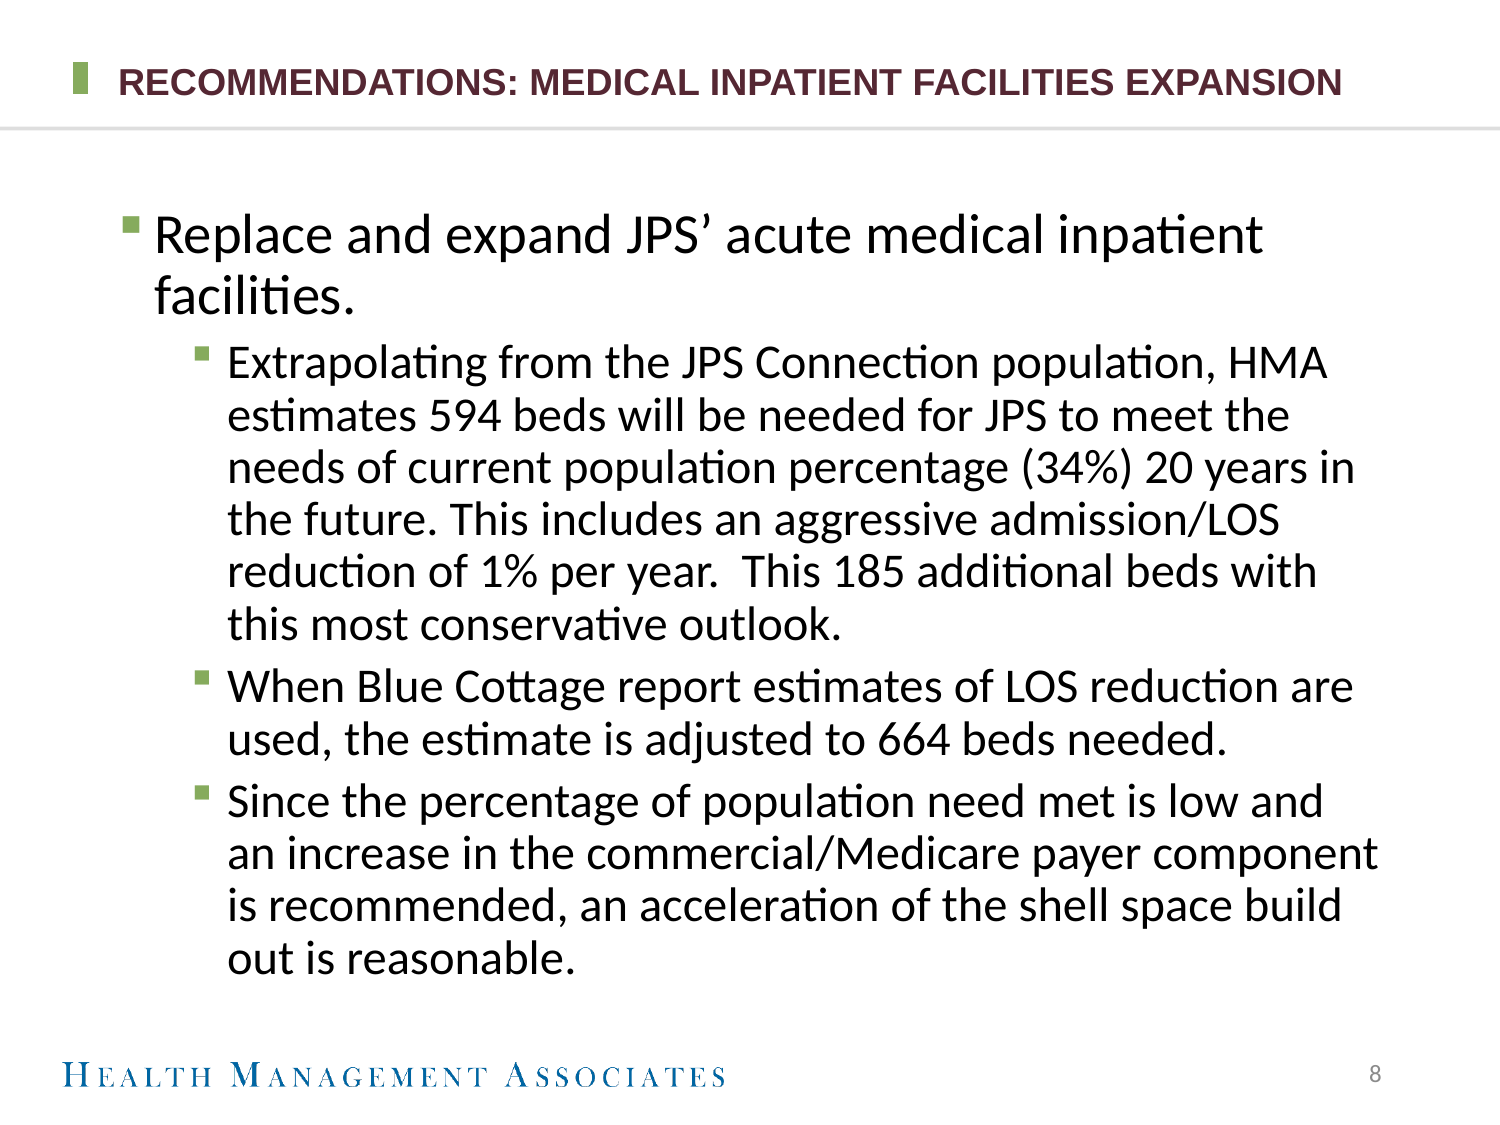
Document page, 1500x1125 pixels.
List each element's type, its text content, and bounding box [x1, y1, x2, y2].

list Replace and expand JPS’ acute medical inpatient facilities. Extrapolating from the JPS Connection population, HMA estimates 594 beds will be needed for JPS to meet the needs of current population percentage (34%) 20 years in the future. This includes an aggressive admission/LOS reduction of 1% per year. This 185 additional beds with this most conservative outlook. When Blue Cottage report estimates of LOS reduction are used, the estimate is adjusted to 664 beds needed. Since the percentage of population need met is low and an increase in the commercial/Medicare payer component is recommended, an acceleration of the shell space build out is reasonable. [103, 197, 1397, 1000]
picture [62, 1062, 724, 1087]
slide_number 8 [1059, 1042, 1397, 1103]
title Recommendations: Medical Inpatient Facilities expansion [103, 41, 1397, 127]
